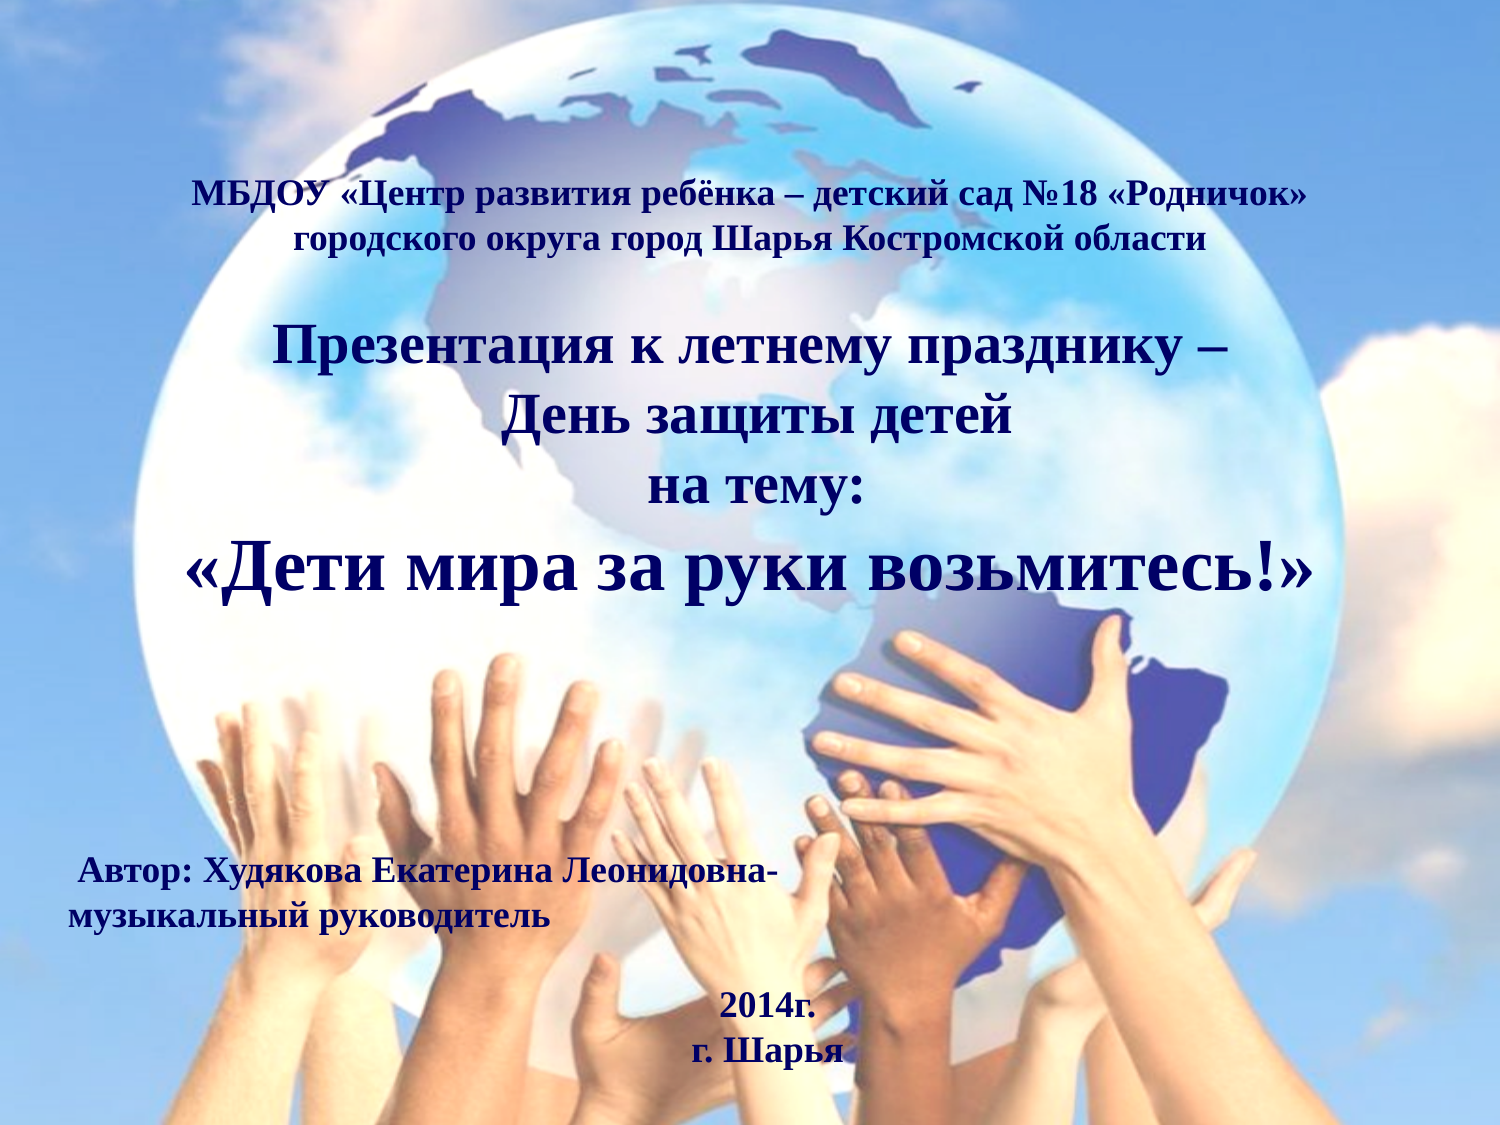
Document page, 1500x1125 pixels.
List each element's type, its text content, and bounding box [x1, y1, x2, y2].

text_box МБДОУ «Центр развития ребёнка – детский сад №18 «Родничок» городского округа город Шарья Костромской области [53, 160, 1447, 266]
text_box Автор: Худякова Екатерина Леонидовна- музыкальный руководитель 2014г. г. Шарья [53, 837, 1483, 1122]
text_box Презентация к летнему празднику – День защиты детей на тему: «Дети мира за руки возьмитесь!» [53, 297, 1447, 613]
